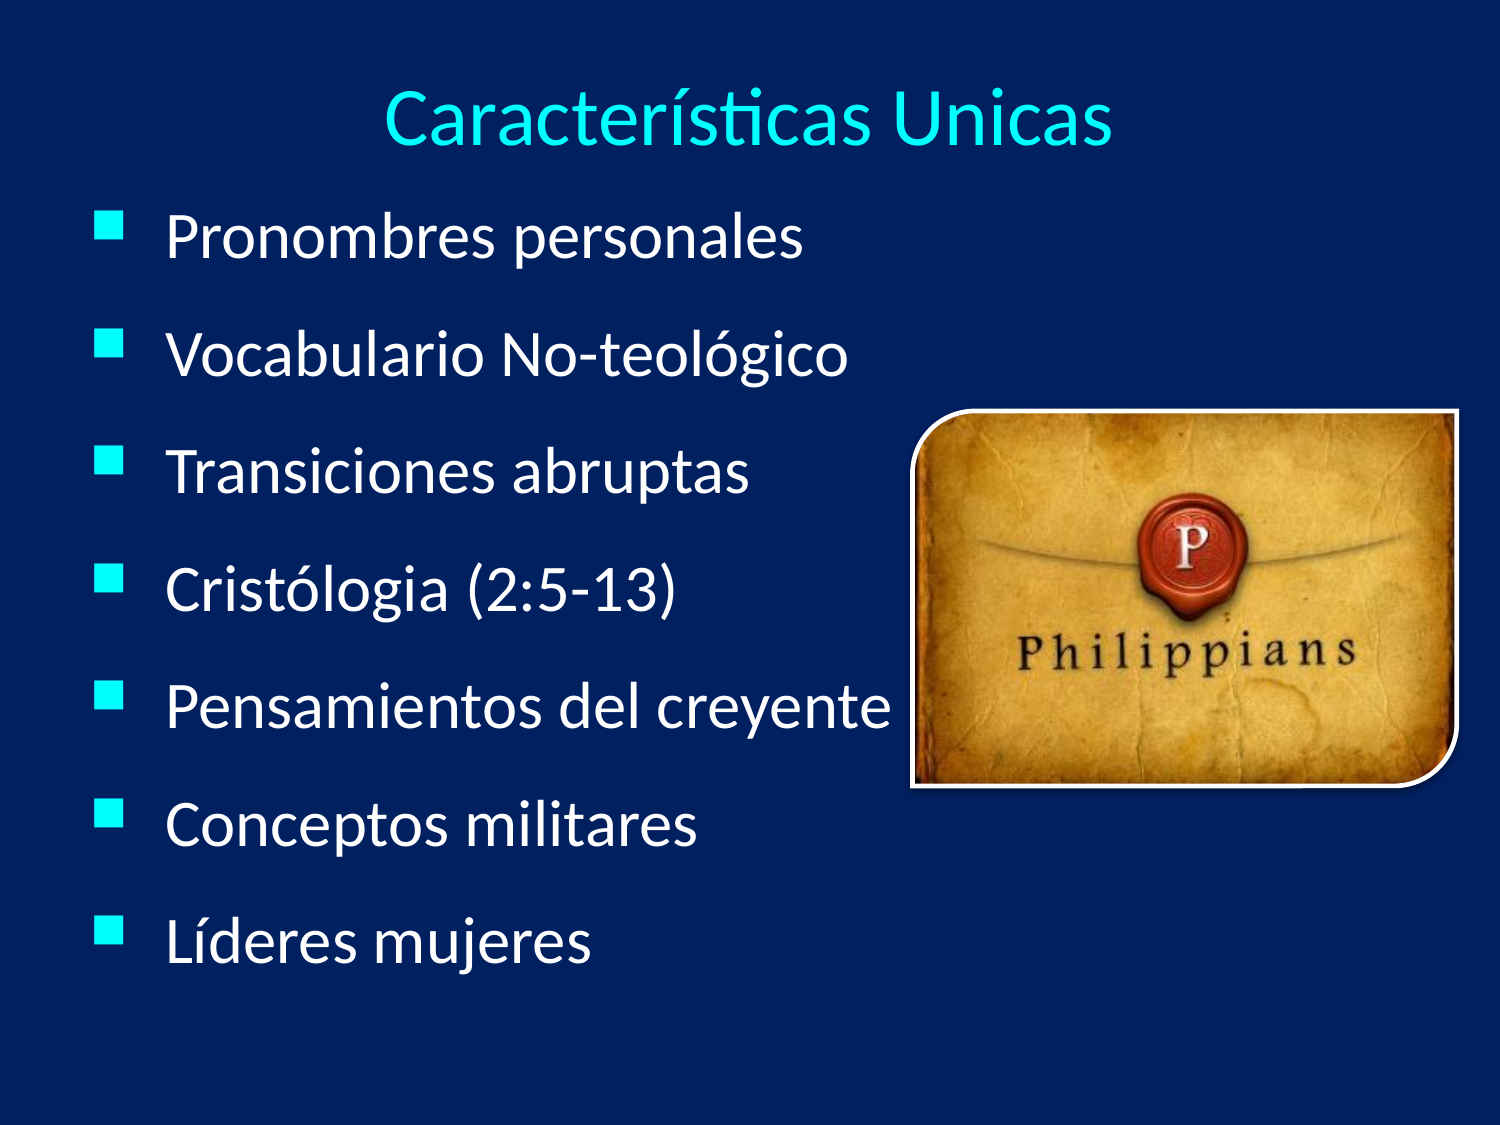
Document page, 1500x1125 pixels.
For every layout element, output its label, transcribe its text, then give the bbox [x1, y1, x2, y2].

list Pronombres personales Vocabulario No-teológico Transiciones abruptas Cristólogia (2:5-13) Pensamientos del creyente Conceptos militares Líderes mujeres [74, 184, 926, 1013]
text_box Características Unicas [353, 37, 1147, 188]
picture [912, 410, 1458, 787]
